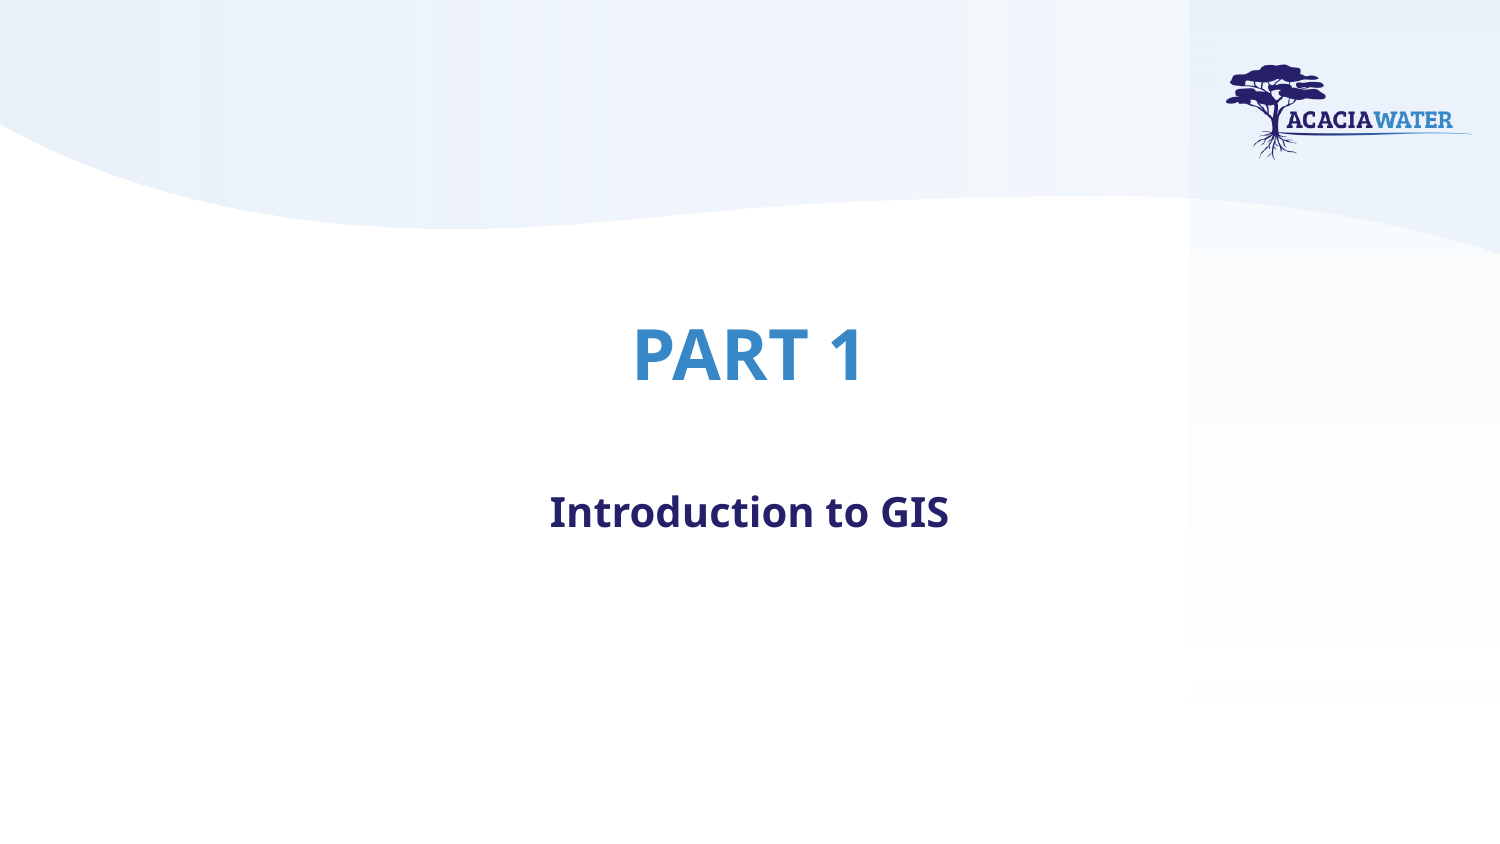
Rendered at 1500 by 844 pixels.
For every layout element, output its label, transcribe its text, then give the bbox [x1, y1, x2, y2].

subtitle Introduction to GIS [225, 478, 1275, 694]
picture [0, 0, 1500, 844]
title PART 1 [112, 262, 1388, 443]
